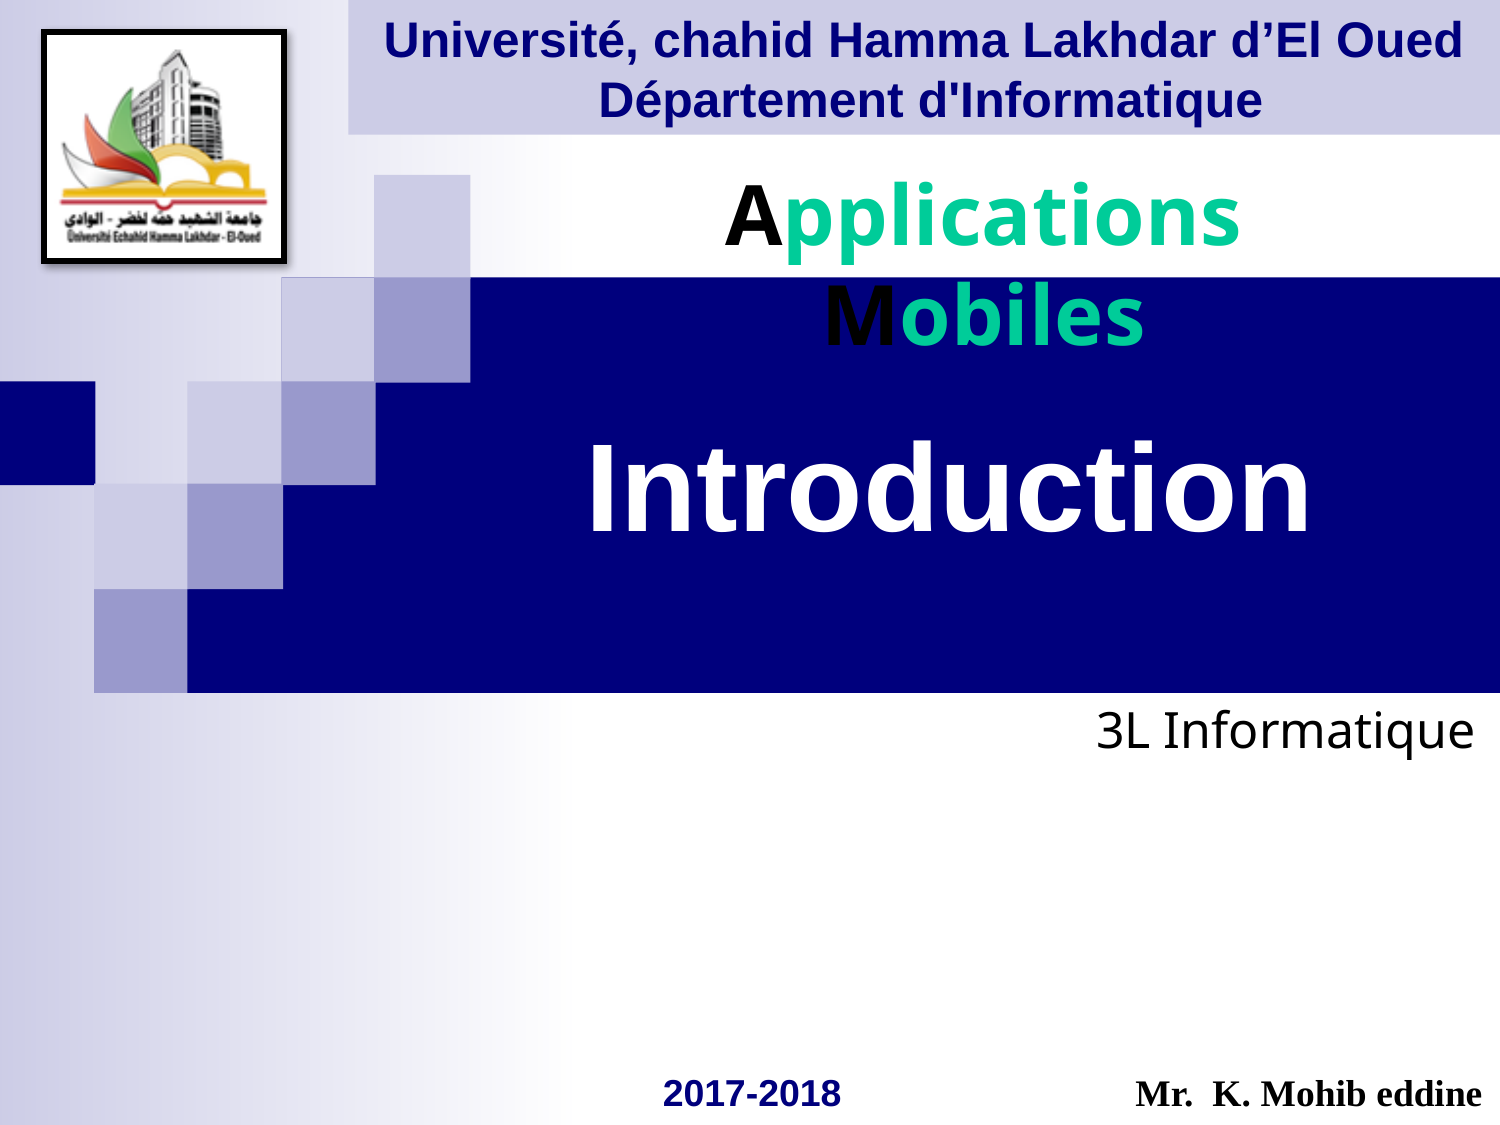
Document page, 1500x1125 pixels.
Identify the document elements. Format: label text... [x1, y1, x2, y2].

text_box 2017-2018 Mr. K. Mohib eddine [448, 1061, 1498, 1122]
text_box 3L Informatique [1080, 691, 1491, 767]
text_box Applications Mobiles [555, 154, 1412, 370]
title Introduction [424, 299, 1476, 663]
text_box Université, chahid Hamma Lakhdar d’El Oued Département d'Informatique [348, 0, 1500, 135]
picture [46, 34, 281, 258]
